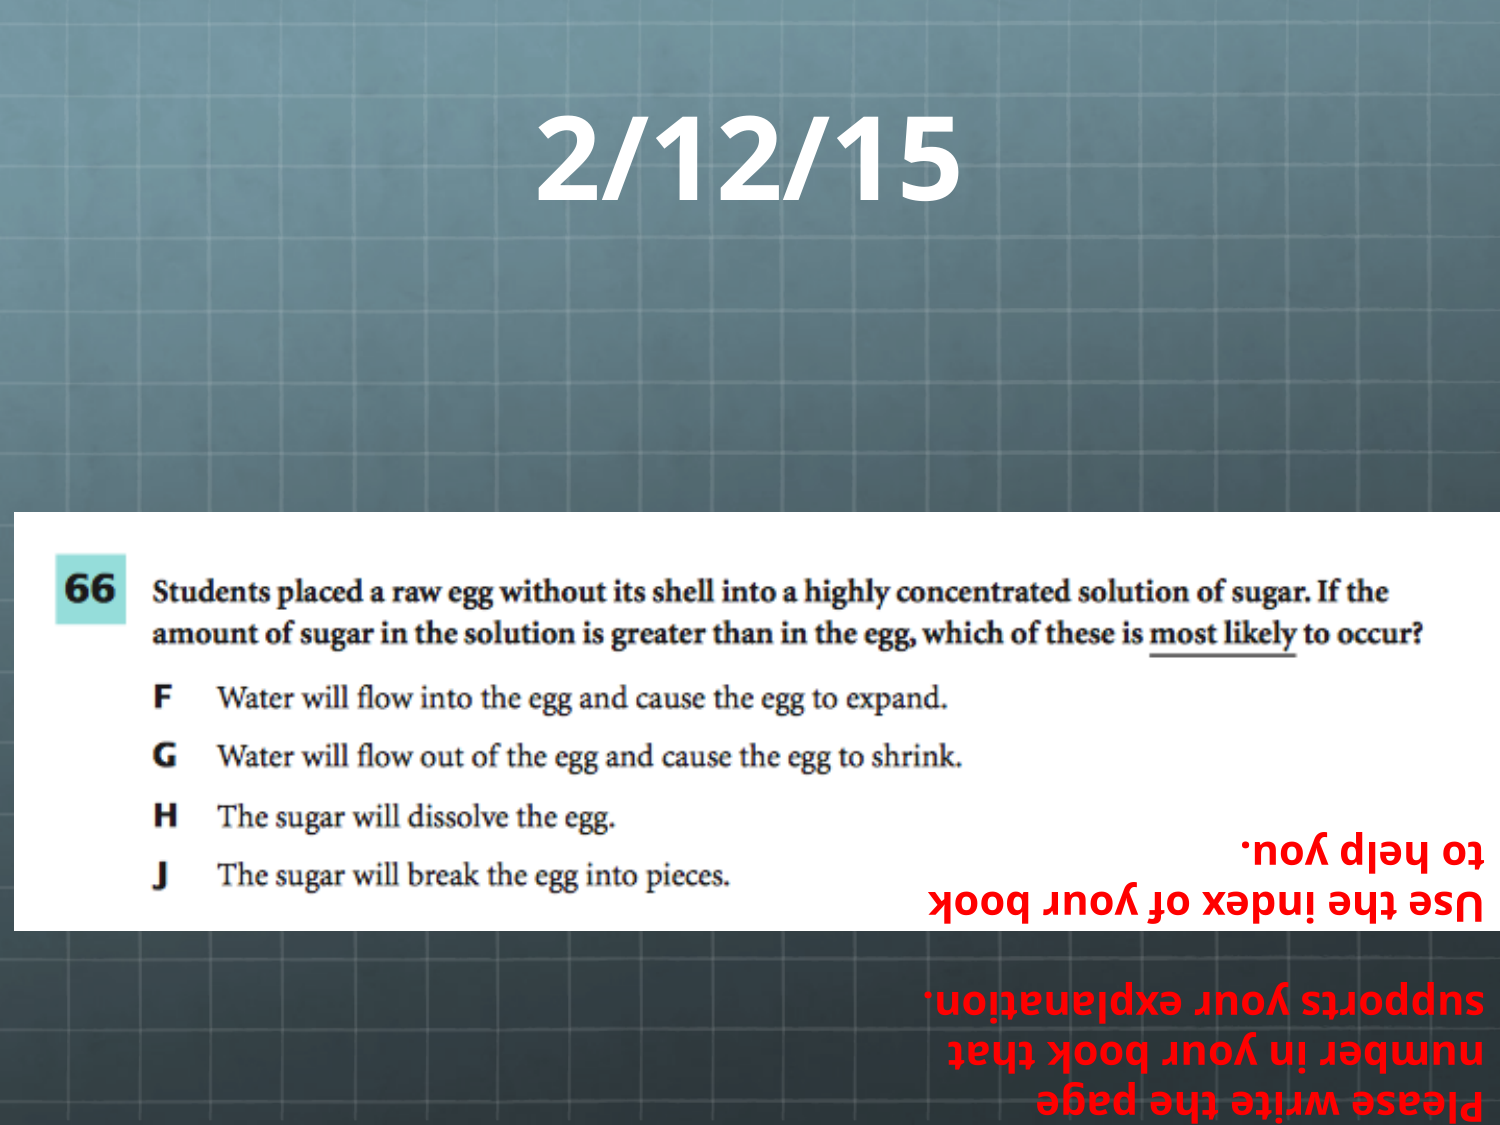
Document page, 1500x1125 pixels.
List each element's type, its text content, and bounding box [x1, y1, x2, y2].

picture [0, 0, 1500, 1125]
text_box You must explain why your answer is correct. Please write the page number in your book that supports your explanation. Use the index of your book to help you. [885, 987, 1500, 1125]
title 2/12/15 [127, 17, 1372, 289]
